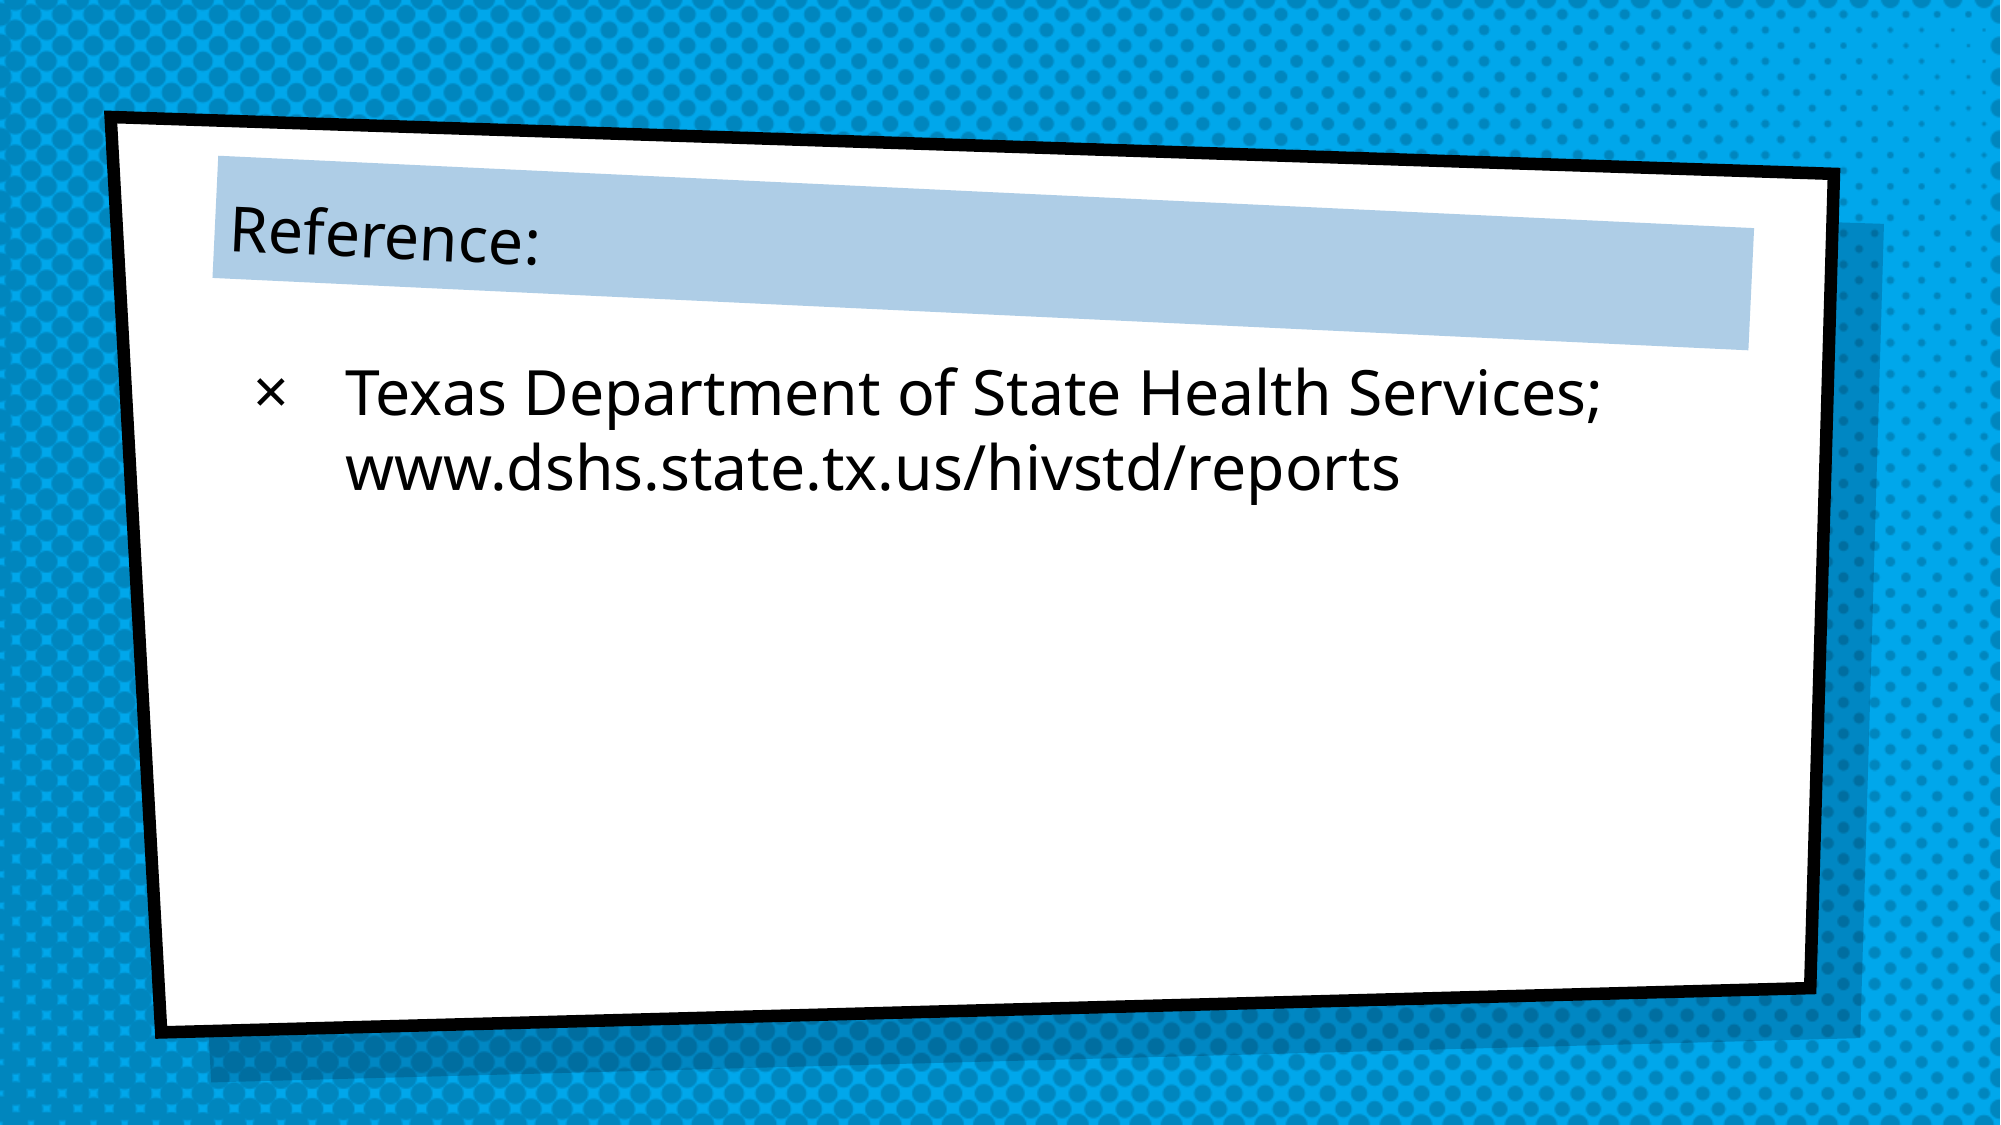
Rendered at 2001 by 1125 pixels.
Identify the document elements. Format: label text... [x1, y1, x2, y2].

title Reference: [212, 155, 1755, 338]
list Texas Department of State Health Services; www.dshs.state.tx.us/hivstd/reports [230, 338, 1755, 784]
